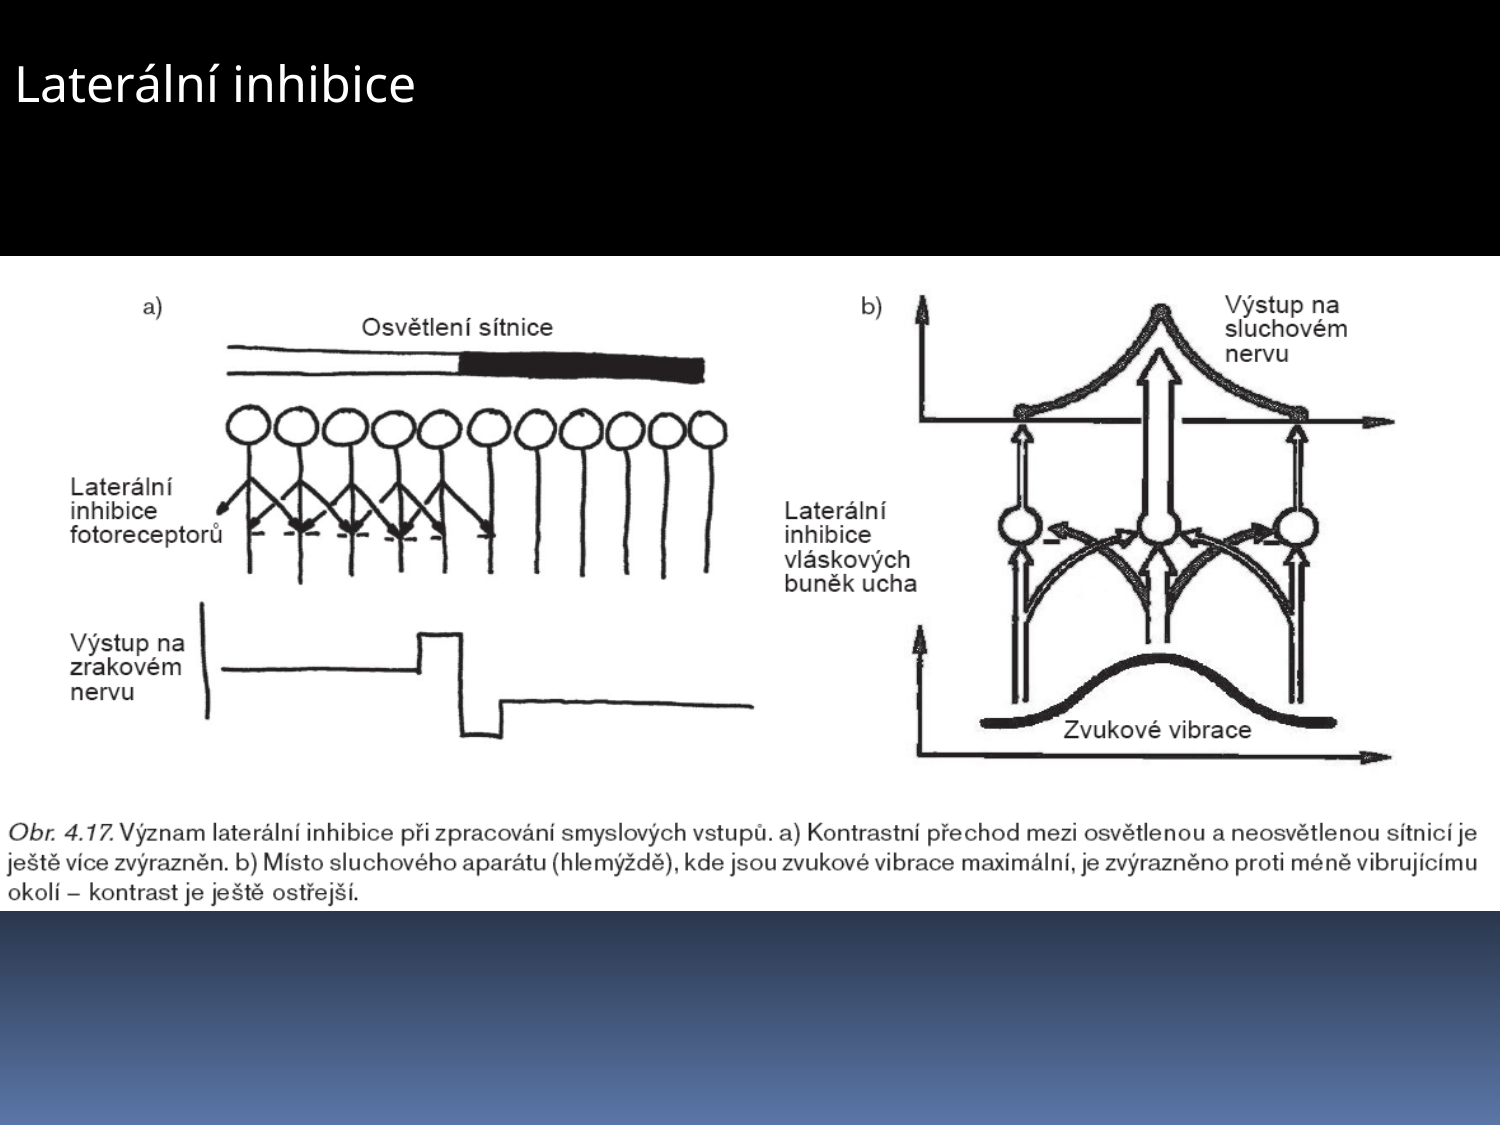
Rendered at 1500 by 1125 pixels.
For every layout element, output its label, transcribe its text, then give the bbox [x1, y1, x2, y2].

text_box Laterální inhibice [0, 44, 432, 120]
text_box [0, 255, 1500, 910]
